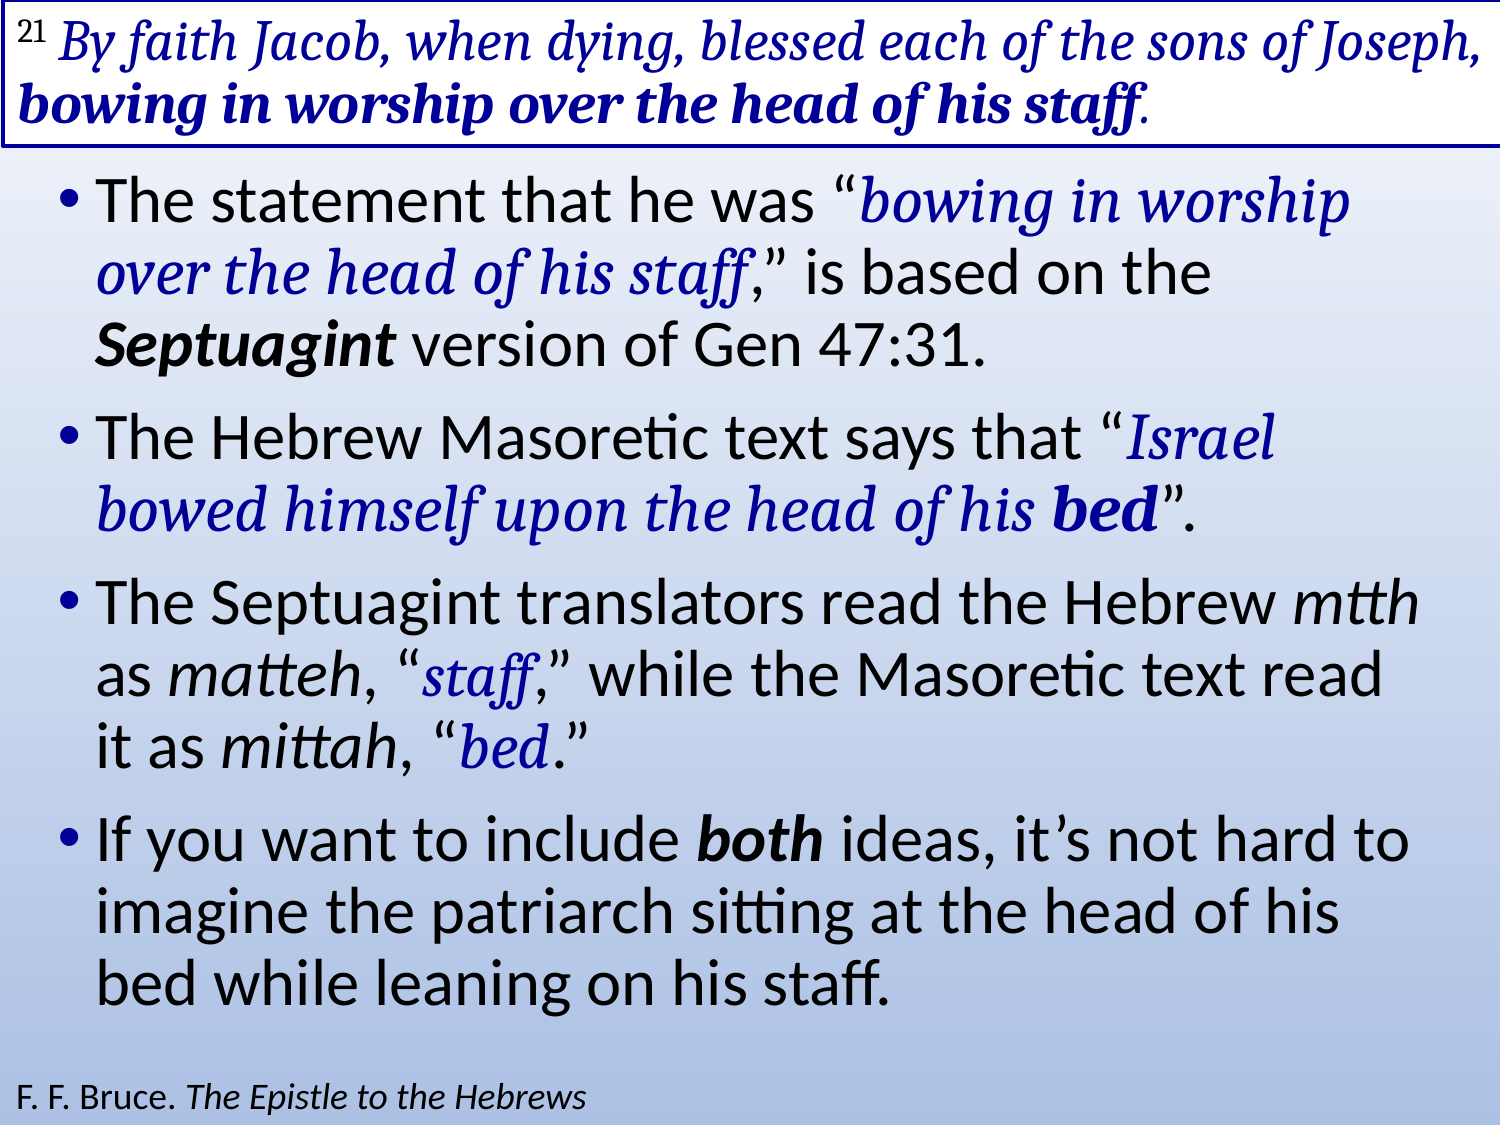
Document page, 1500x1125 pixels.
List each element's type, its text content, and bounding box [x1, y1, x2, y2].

title 21 By faith Jacob, when dying, blessed each of the sons of Joseph, bowing in worship over the head of his staff. [2, 0, 1500, 147]
text_box F. F. Bruce. The Epistle to the Hebrews [1, 1064, 1500, 1125]
list The statement that he was “bowing in worship over the head of his staff,” is based on the Septuagint version of Gen 47:31. The Hebrew Masoretic text says that “Israel bowed himself upon the head of his bed”. The Septuagint translators read the Hebrew mtth as matteh, “staff,” while the Masoretic text read it as mittah, “bed.” If you want to include both ideas, it’s not hard to imagine the patriarch sitting at the head of his bed while leaning on his staff. [42, 157, 1439, 1064]
